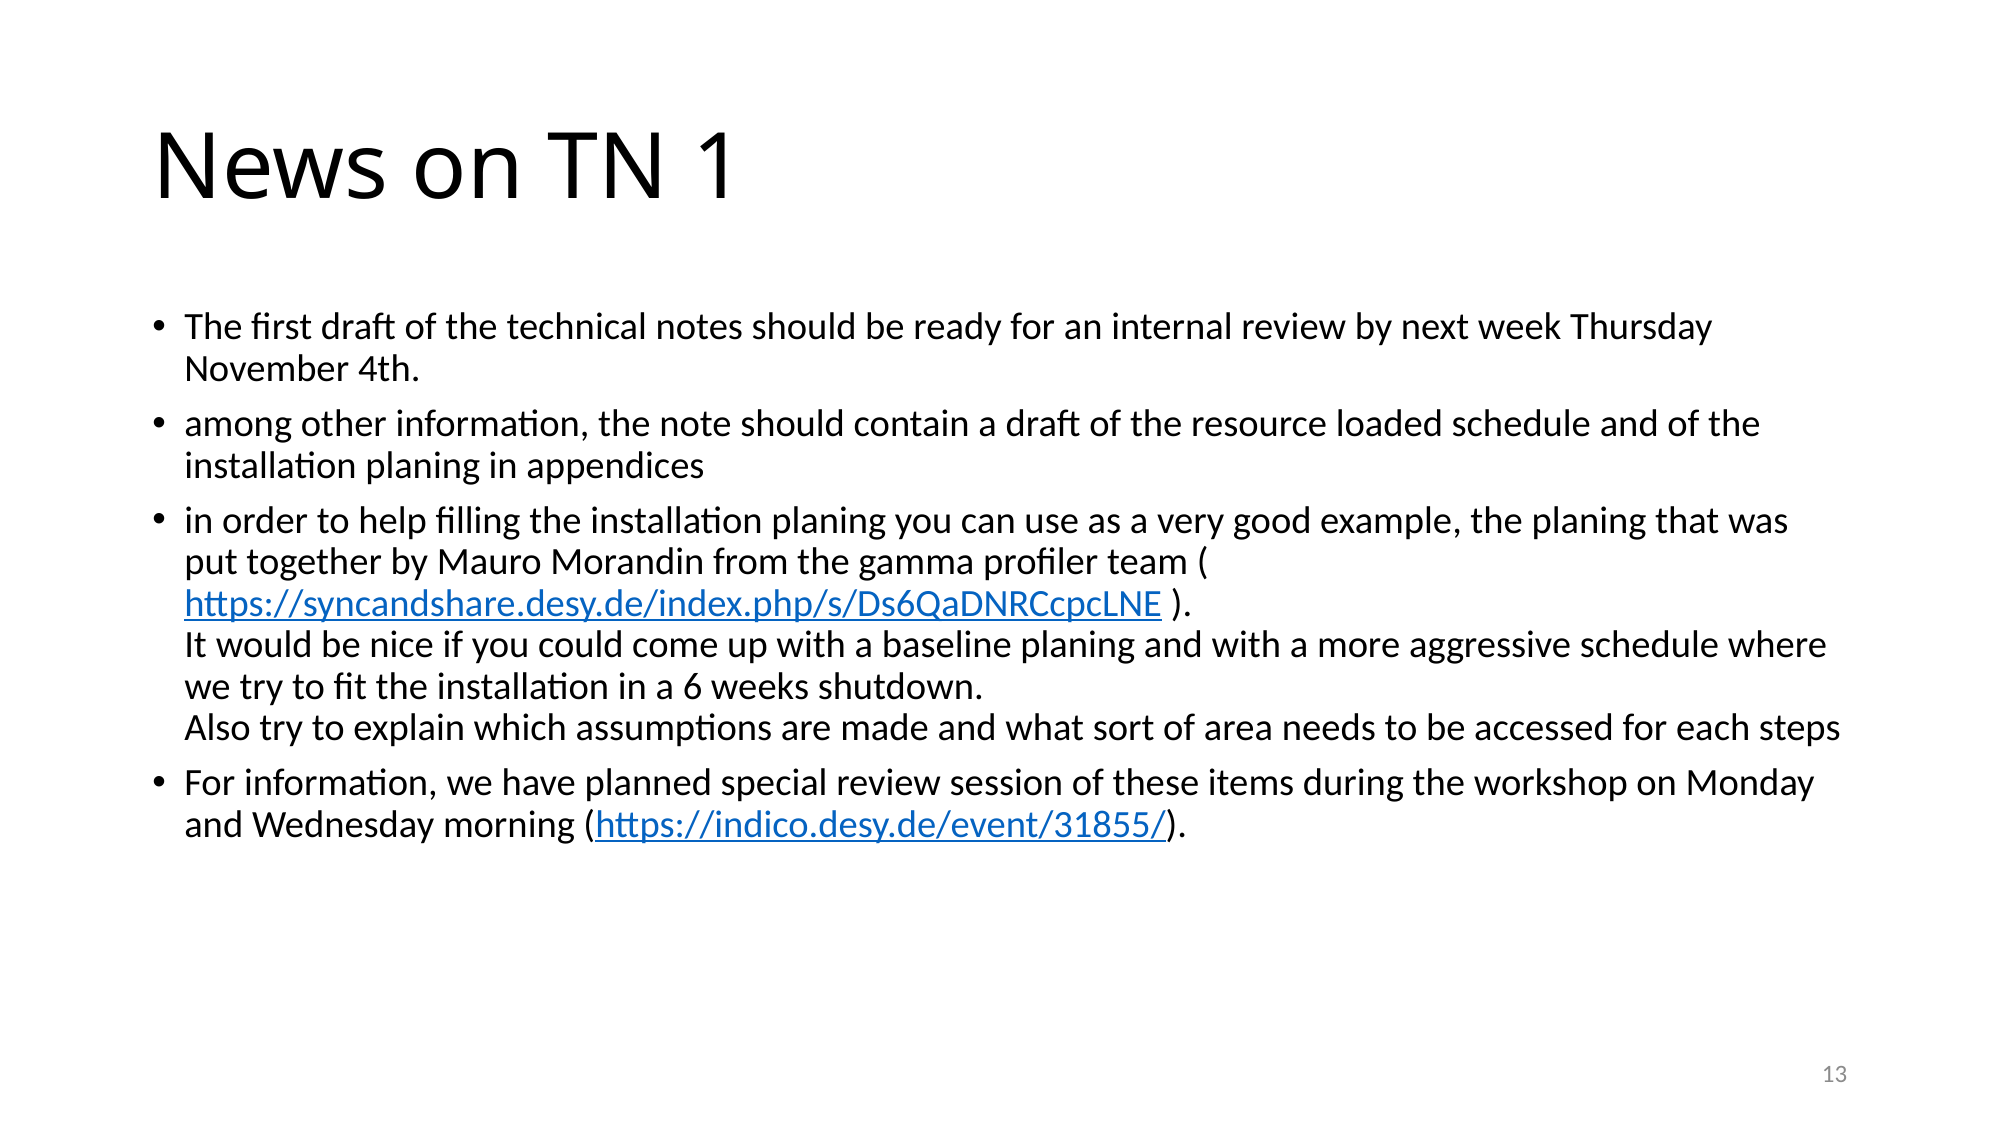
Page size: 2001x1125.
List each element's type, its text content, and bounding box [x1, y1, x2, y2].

list The first draft of the technical notes should be ready for an internal review by next week Thursday November 4th. among other information, the note should contain a draft of the resource loaded schedule and of the installation planing in appendices in order to help filling the installation planing you can use as a very good example, the planing that was put together by Mauro Morandin from the gamma profiler team ( https://syncandshare.desy.de/index.php/s/Ds6QaDNRCcpcLNE ). It would be nice if you could come up with a baseline planing and with a more aggressive schedule where we try to fit the installation in a 6 weeks shutdown. Also try to explain which assumptions are made and what sort of area needs to be accessed for each steps For information, we have planned special review session of these items during the workshop on Monday and Wednesday morning (https://indico.desy.de/event/31855/). [137, 299, 1863, 1014]
slide_number 13 [1412, 1042, 1863, 1103]
title News on TN 1 [137, 59, 1863, 278]
